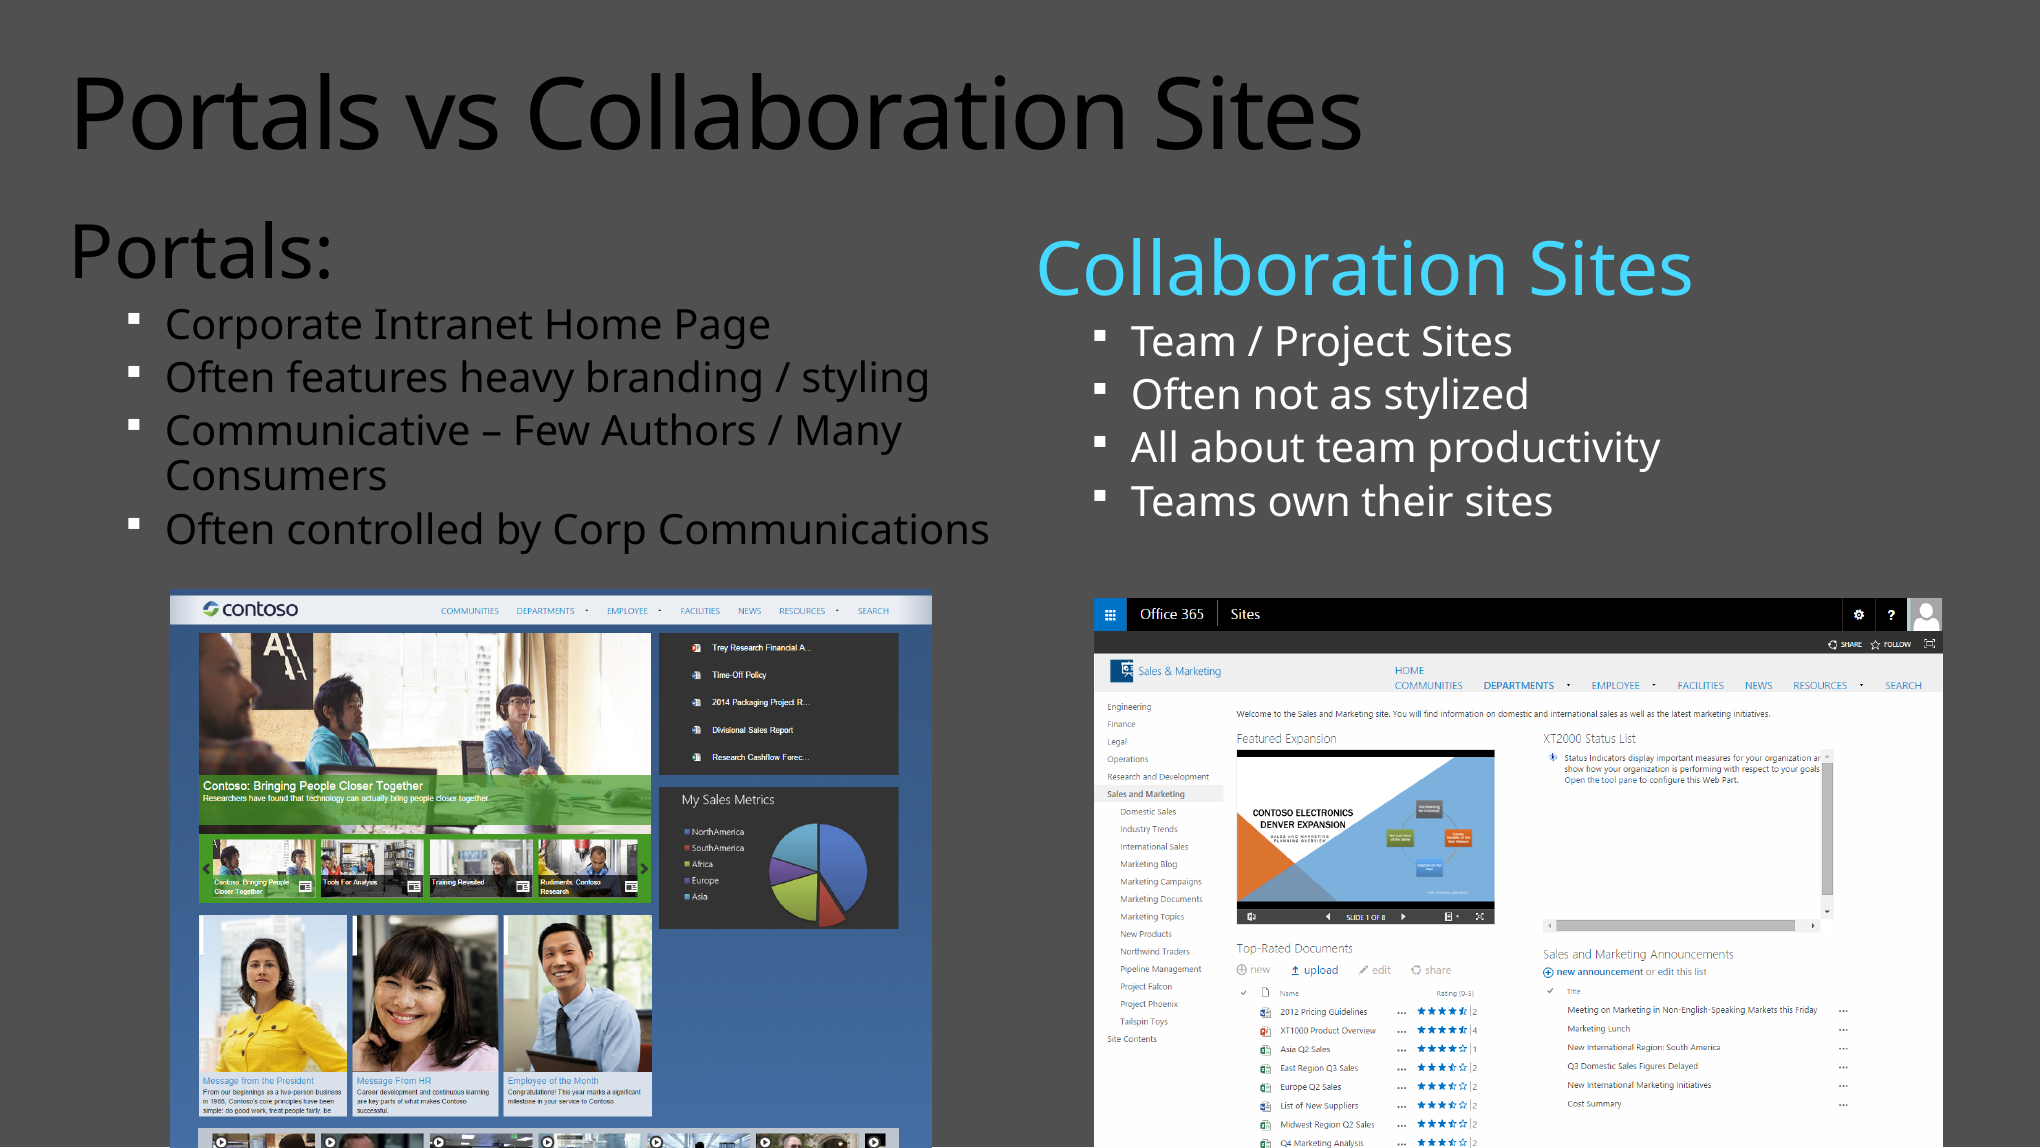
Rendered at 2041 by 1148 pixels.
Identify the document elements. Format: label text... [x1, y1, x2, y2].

picture [1093, 598, 1943, 1148]
picture [169, 589, 932, 1148]
list Portals: Corporate Intranet Home Page Often features heavy branding / styling Communicative – Few Authors / Many Consumers Often controlled by Corp Communications [45, 199, 1021, 625]
text_box Collaboration Sites Team / Project Sites Often not as stylized All about team productivity Teams own their sites [1020, 223, 1778, 533]
title Portals vs Collaboration Sites [45, 48, 1996, 199]
